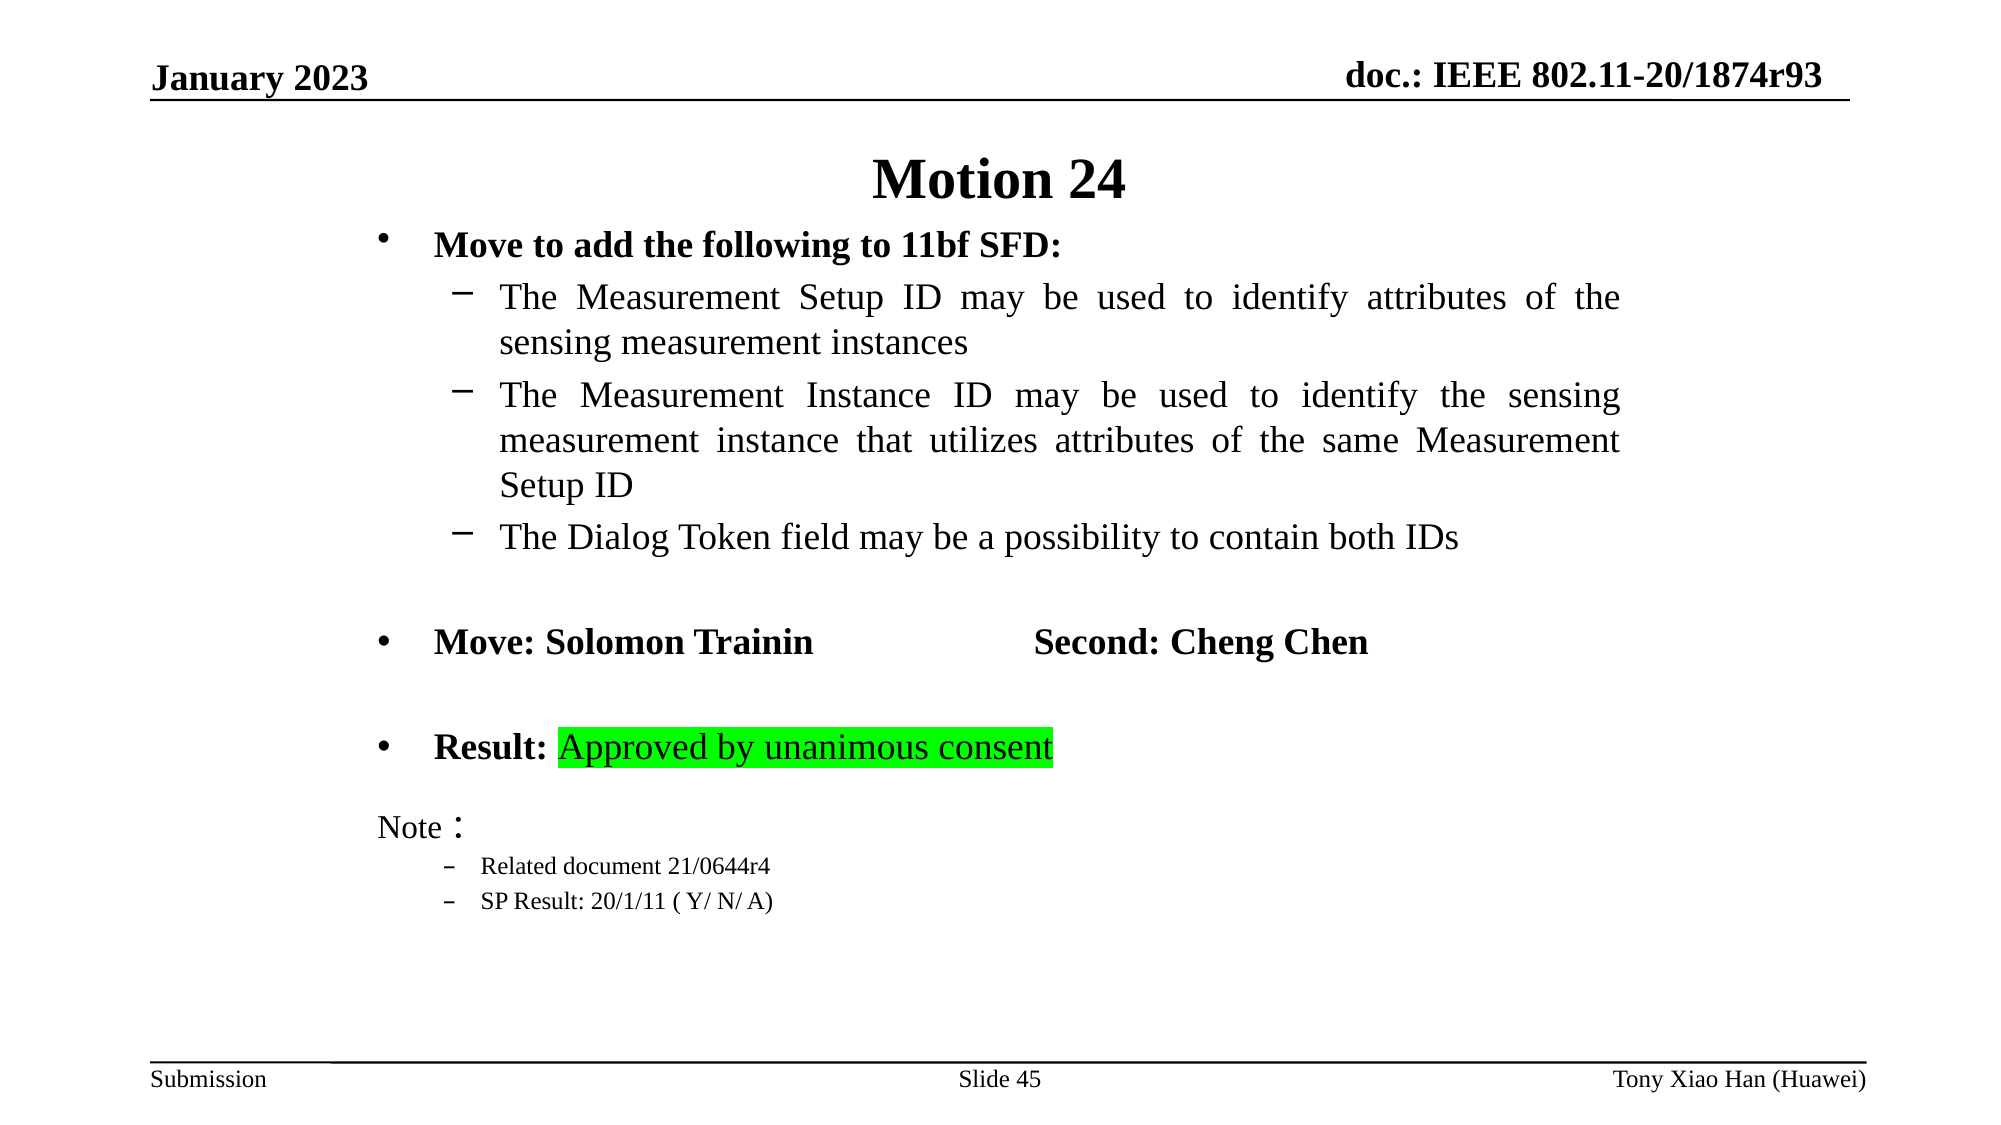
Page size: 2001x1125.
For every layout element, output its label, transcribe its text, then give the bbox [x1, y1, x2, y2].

text_box Motion 24 [362, 87, 1638, 212]
text_box Move to add the following to 11bf SFD: The Measurement Setup ID may be used to identify attributes of the sensing measurement instances The Measurement Instance ID may be used to identify the sensing measurement instance that utilizes attributes of the same Measurement Setup ID The Dialog Token field may be a possibility to contain both IDs Move: Solomon Trainin Second: Cheng Chen Result: Approved by unanimous consent Note： Related document 21/0644r4 SP Result: 20/1/11 ( Y/ N/ A) [362, 212, 1638, 975]
